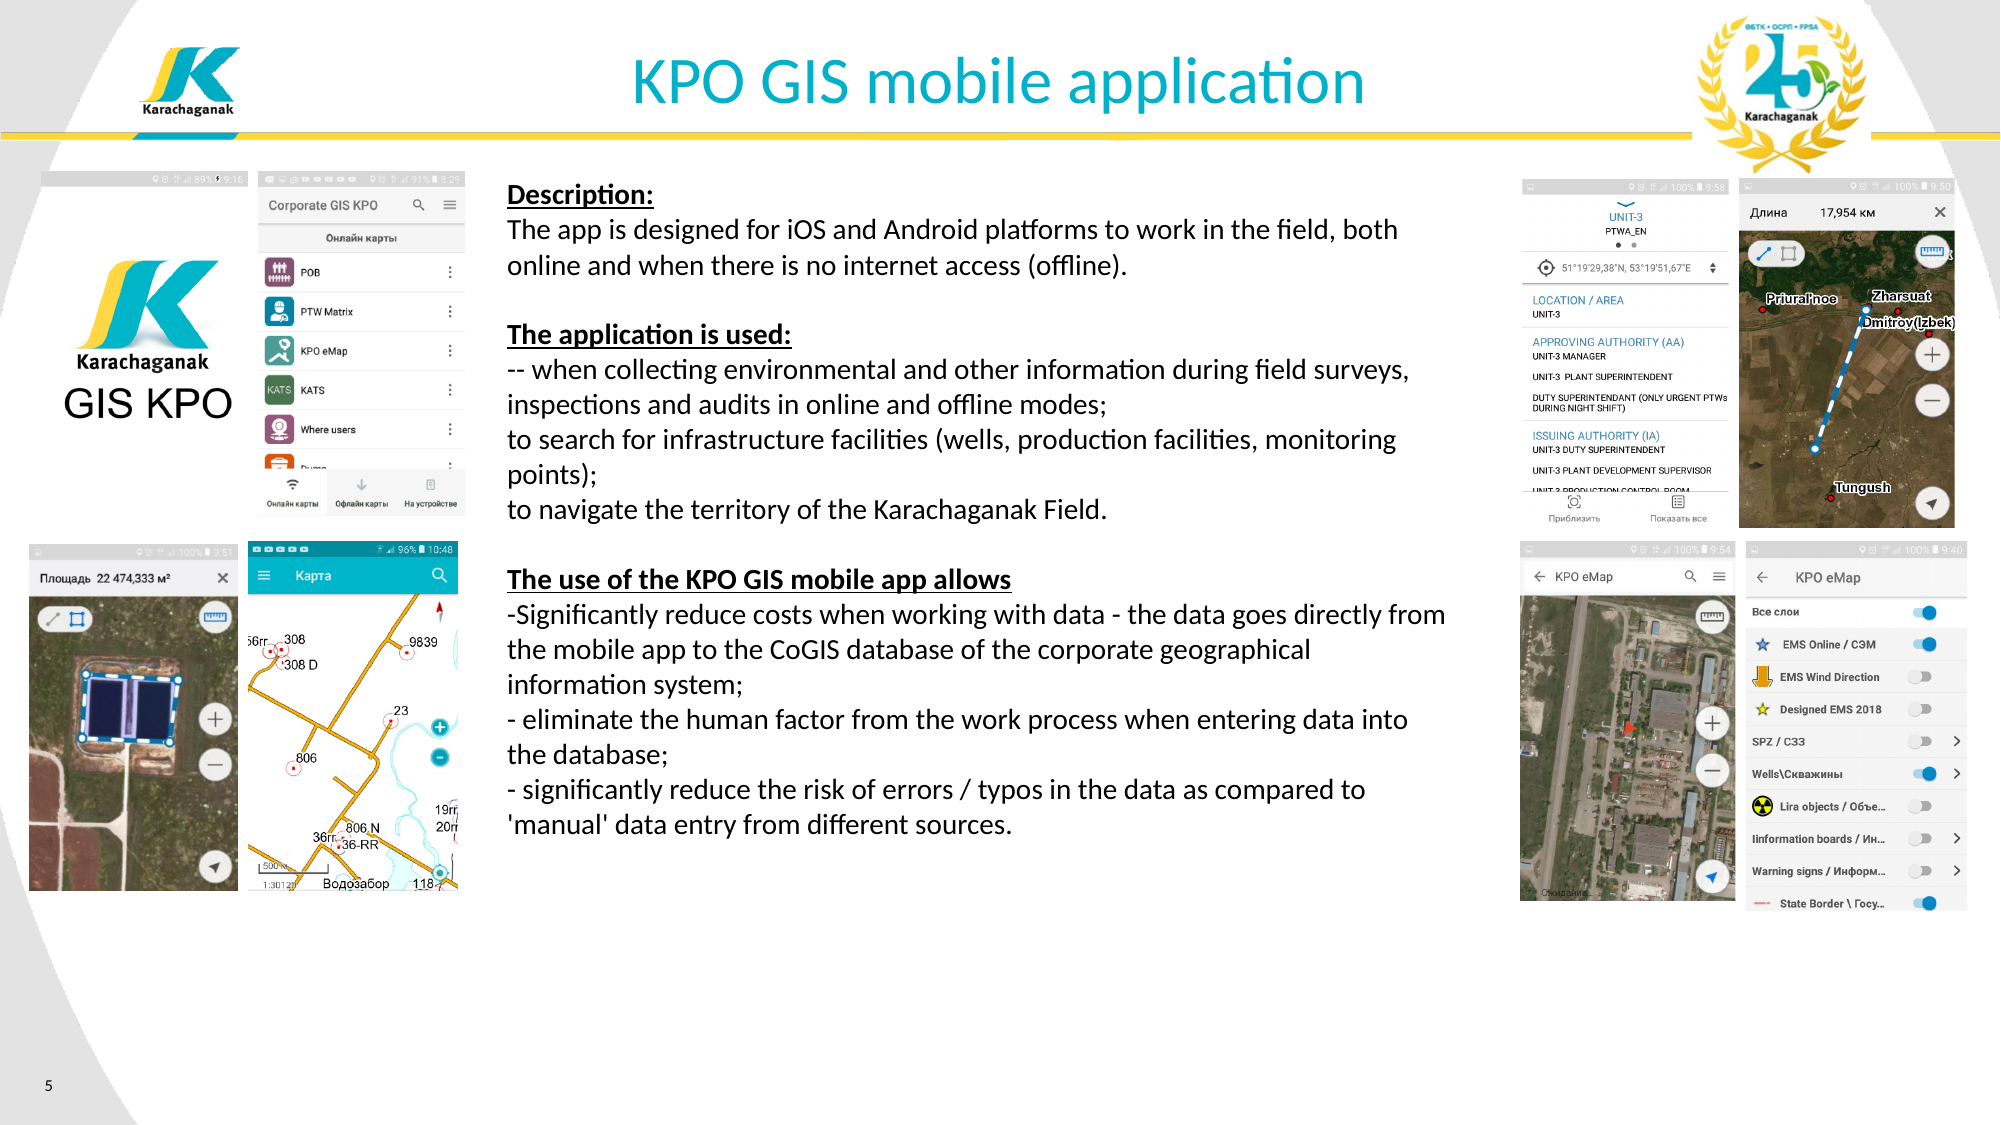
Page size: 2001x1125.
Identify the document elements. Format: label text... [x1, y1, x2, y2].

title KPO GIS mobile application [252, 23, 1687, 161]
text_box Description: The app is designed for iOS and Android platforms to work in the field, both online and when there is no internet access (offline). The application is used: -- when collecting environmental and other information during field surveys, inspections and audits in online and offline modes; to search for infrastructure facilities (wells, production facilities, monitoring points); to navigate the territory of the Karachaganak Field. The use of the KPO GIS mobile app allows -Significantly reduce costs when working with data - the data goes directly from the mobile app to the CoGIS database of the corporate geographical information system; - eliminate the human factor from the work process when entering data into the database; - significantly reduce the risk of errors / typos in the data as compared to 'manual' data entry from different sources. [492, 168, 1466, 848]
picture [0, 0, 2001, 1125]
